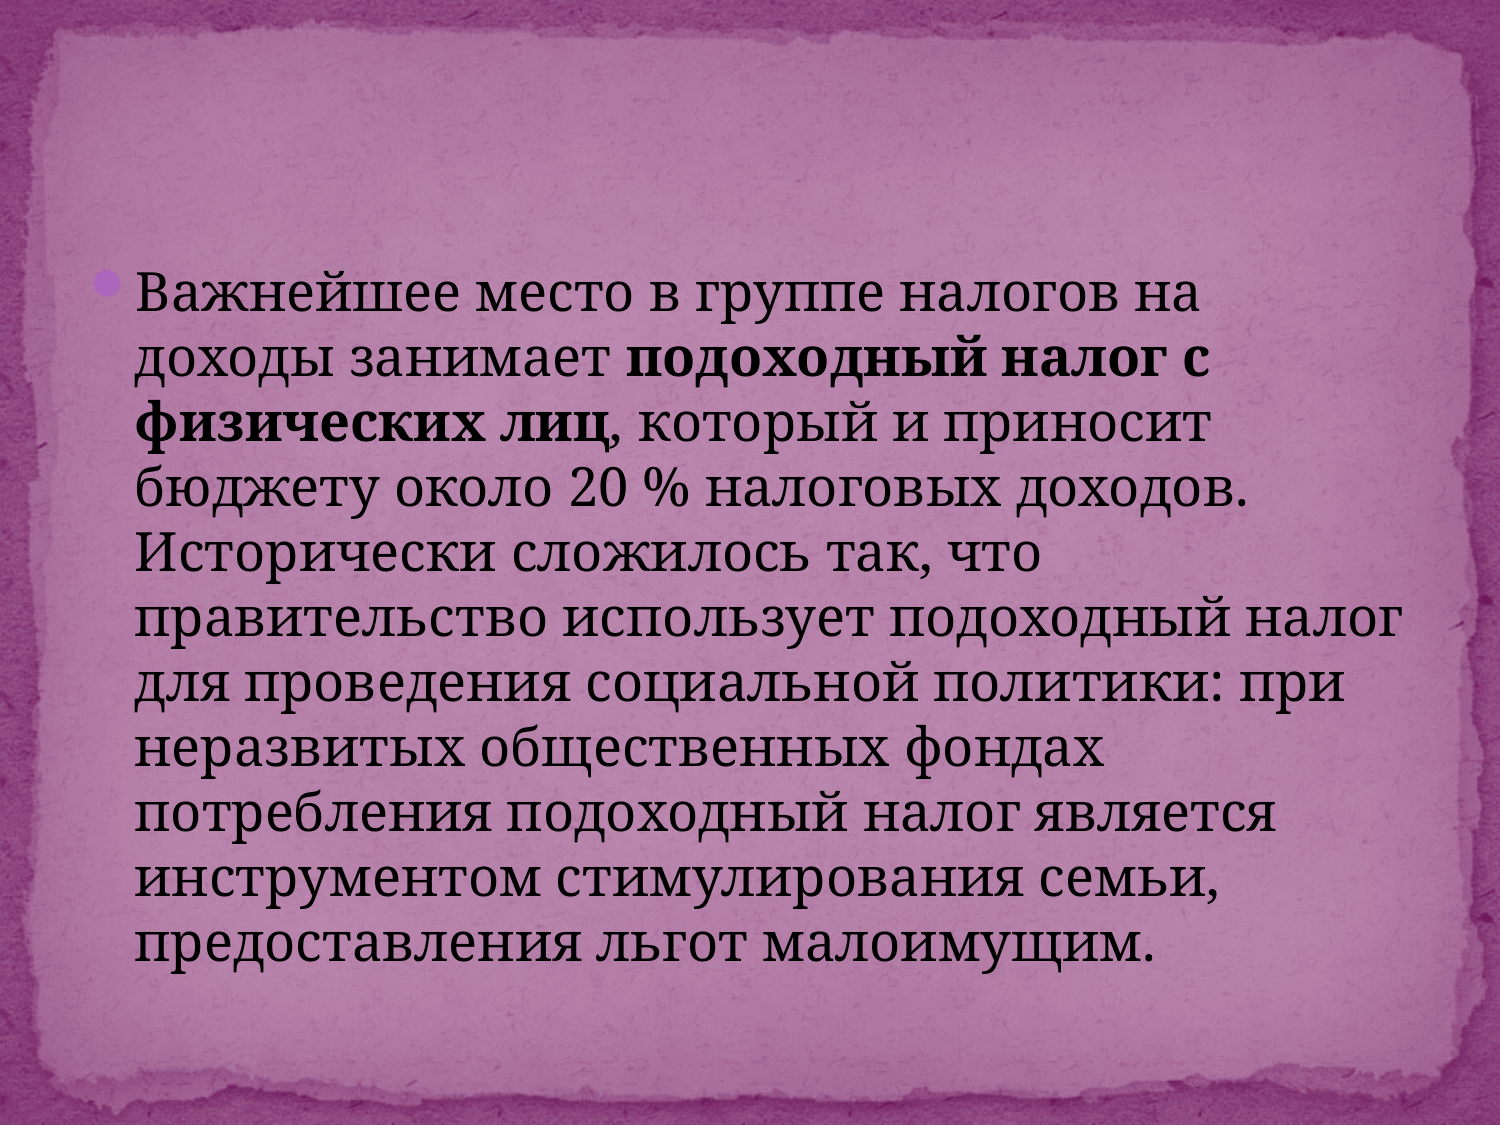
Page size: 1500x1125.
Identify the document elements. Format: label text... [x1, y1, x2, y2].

list Важнейшее место в группе налогов на доходы занимает подоходный налог с физических лиц, который и приносит бюджету около 20 % налоговых доходов. Исторически сложилось так, что правительство использует подоходный налог для проведения социальной политики: при неразвитых общественных фондах потребления подоходный налог является инструментом стимулирования семьи, предоставления льгот малоимущим. [75, 249, 1425, 1000]
